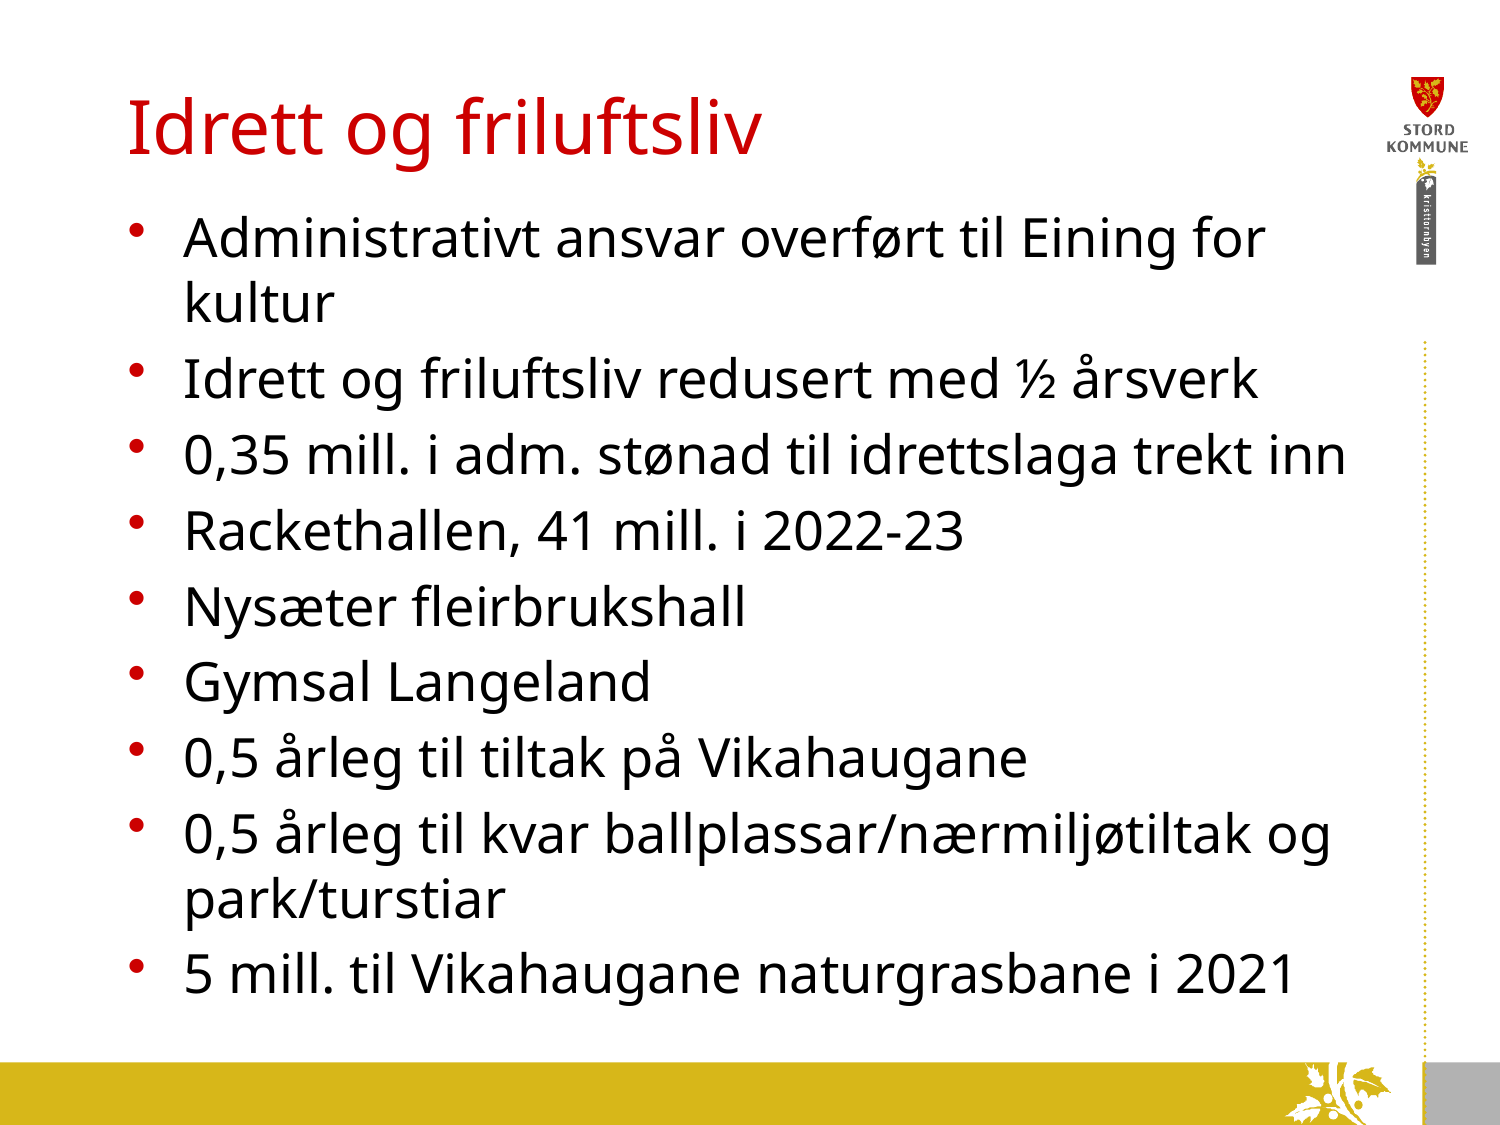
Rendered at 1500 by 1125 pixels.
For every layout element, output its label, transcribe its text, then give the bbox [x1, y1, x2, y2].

title Idrett og friluftsliv [112, 30, 1388, 196]
list Administrativt ansvar overført til Eining for kultur Idrett og friluftsliv redusert med ½ årsverk 0,35 mill. i adm. stønad til idrettslaga trekt inn Rackethallen, 41 mill. i 2022-23 Nysæter fleirbrukshall Gymsal Langeland 0,5 årleg til tiltak på Vikahaugane 0,5 årleg til kvar ballplassar/nærmiljøtiltak og park/turstiar 5 mill. til Vikahaugane naturgrasbane i 2021 [112, 196, 1388, 872]
